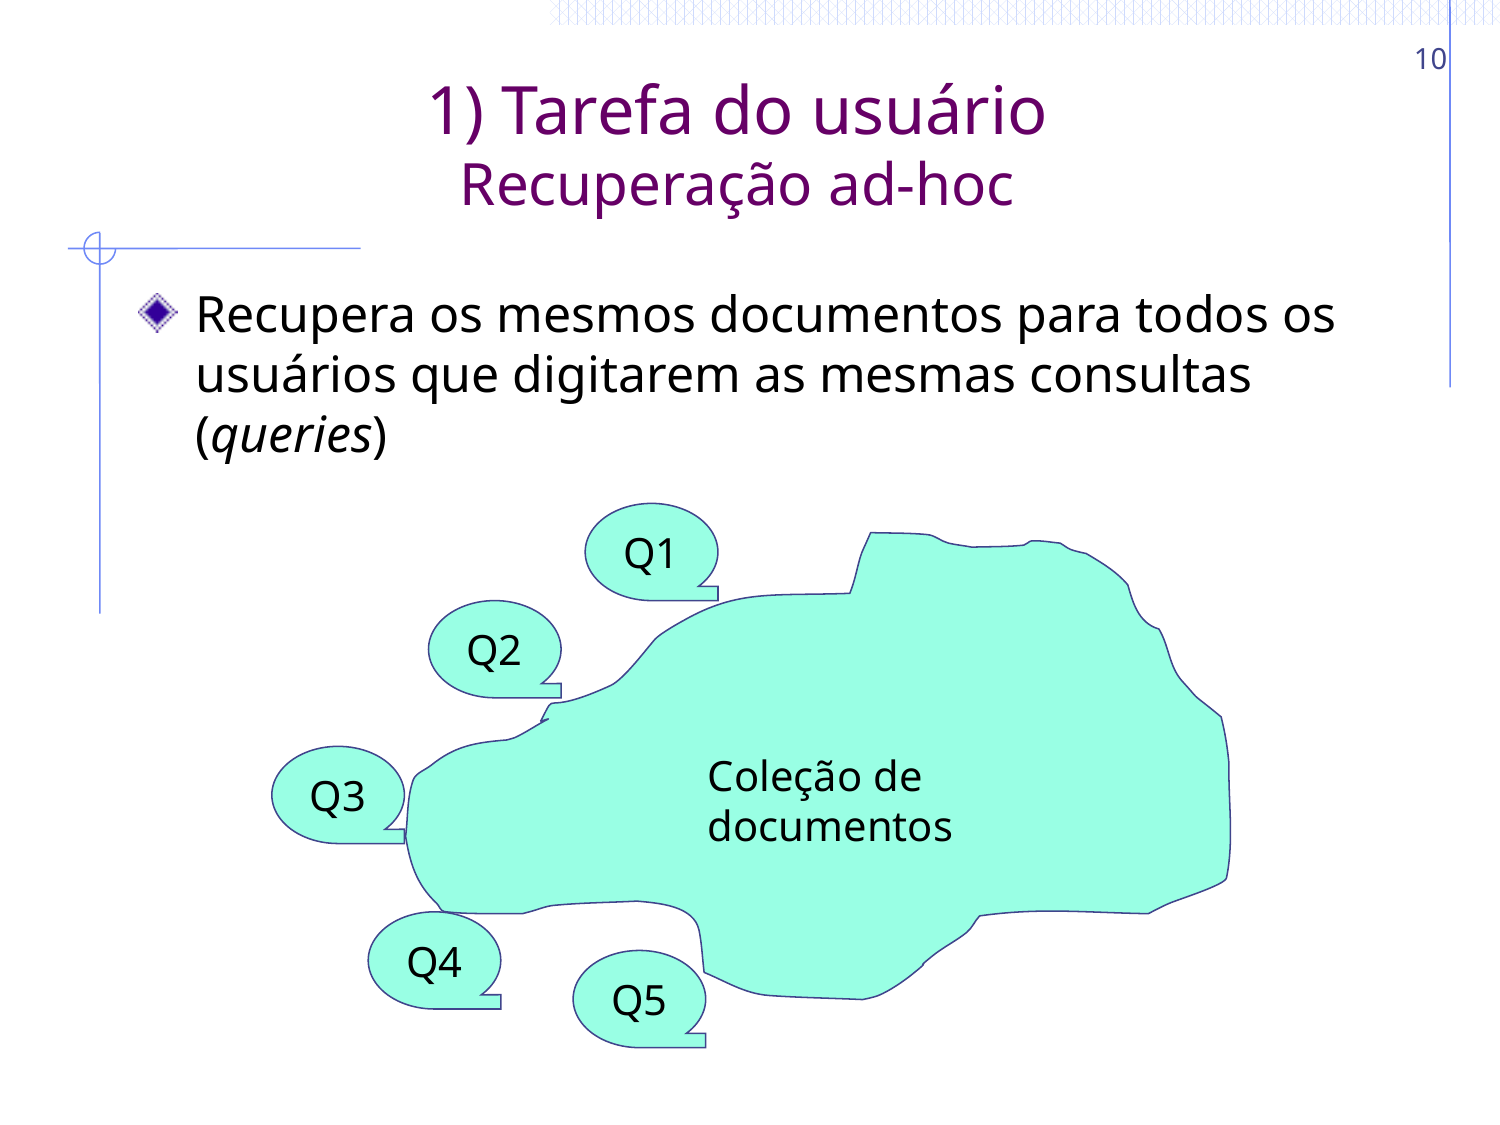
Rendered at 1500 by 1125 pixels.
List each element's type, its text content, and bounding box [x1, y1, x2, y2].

list Recupera os mesmos documentos para todos os usuários que digitarem as mesmas consultas (queries) [123, 275, 1400, 528]
picture [138, 293, 178, 333]
slide_number 10 [1149, 12, 1463, 88]
title 1) Tarefa do usuário Recuperação ad-hoc [99, 37, 1376, 226]
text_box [271, 503, 1235, 1048]
